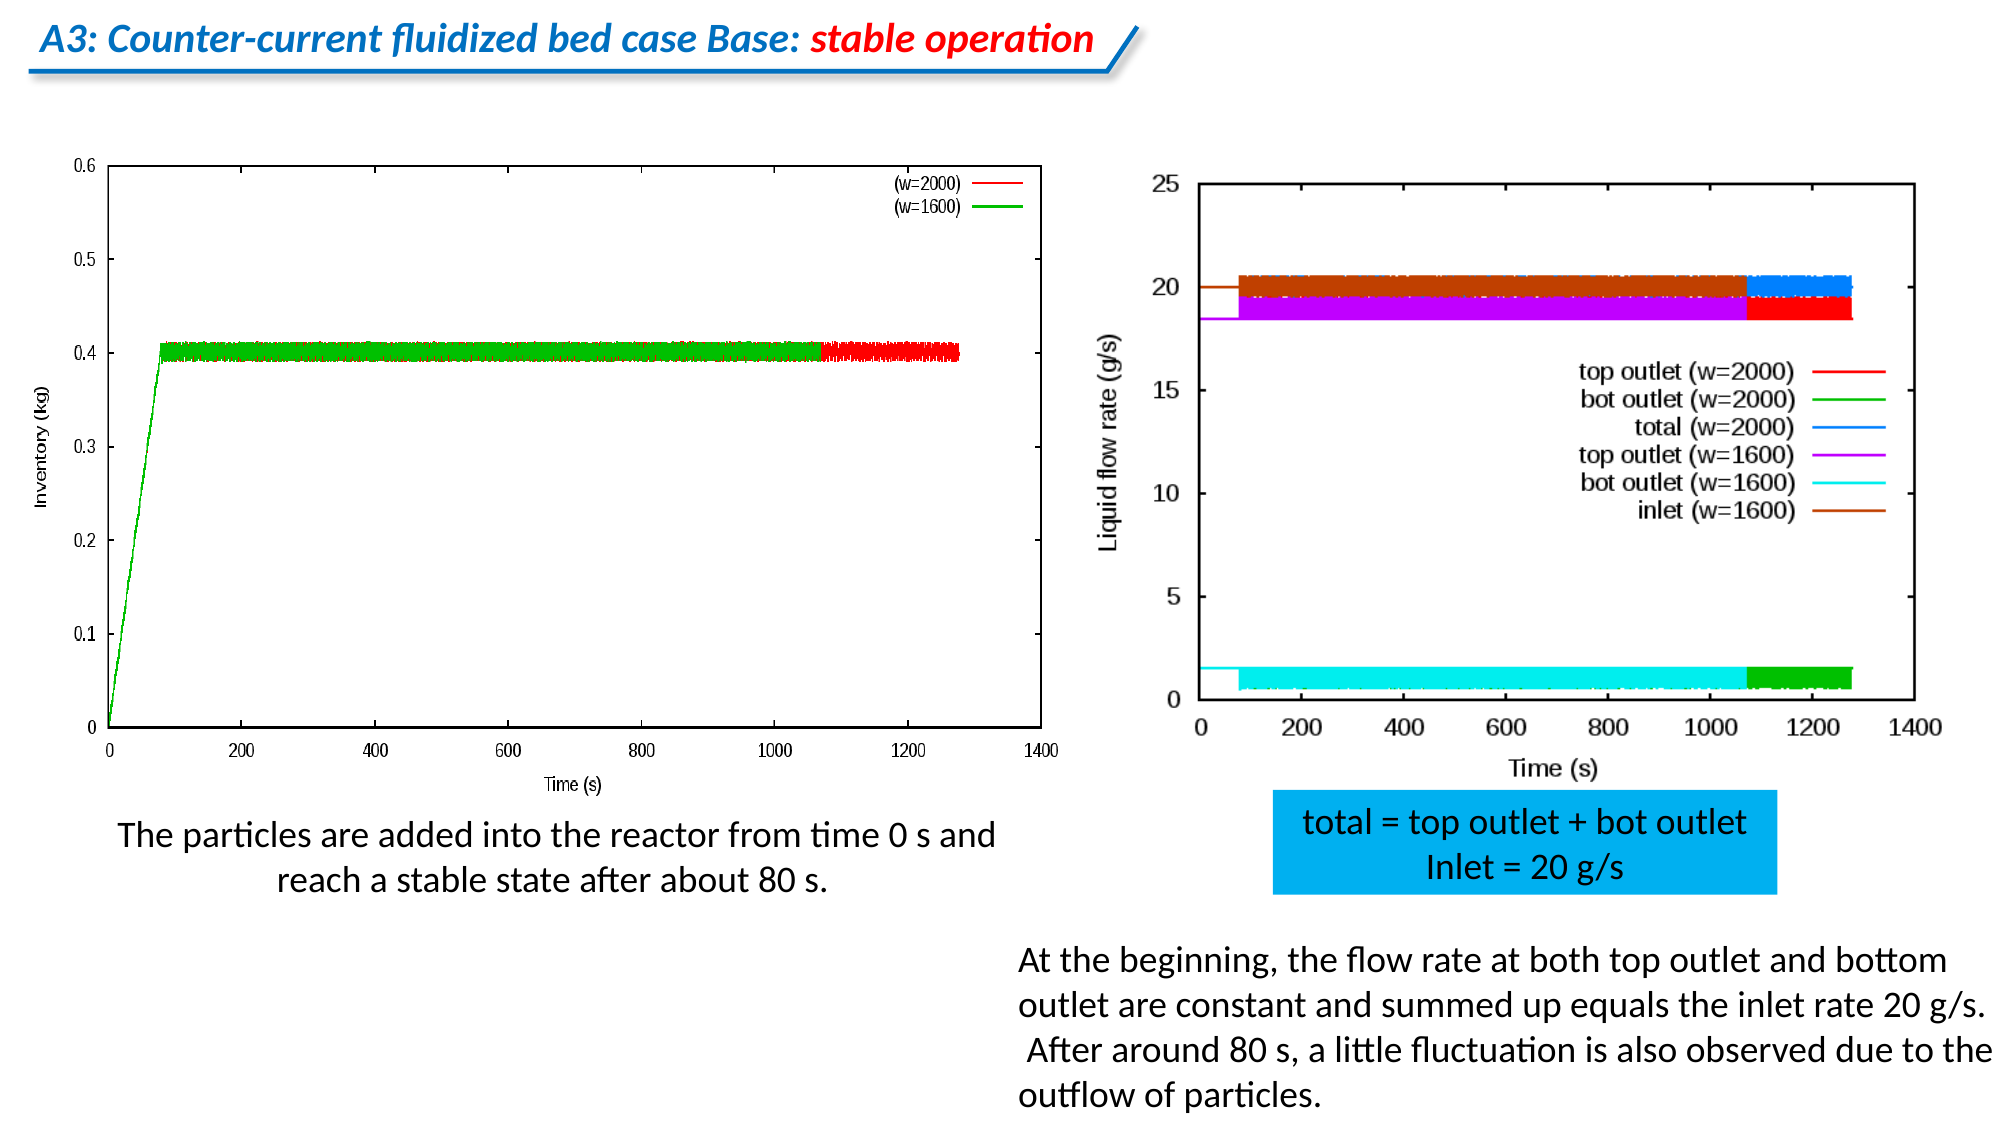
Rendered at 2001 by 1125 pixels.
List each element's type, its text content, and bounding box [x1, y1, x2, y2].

text_box [28, 25, 1139, 73]
text_box A3: Counter-current fluidized bed case Base: stable operation [25, 3, 1110, 69]
picture [28, 142, 1070, 803]
text_box At the beginning, the flow rate at both top outlet and bottom outlet are constant and summed up equals the inlet rate 20 g/s. After around 80 s, a little fluctuation is also observed due to the outflow of particles. [1003, 928, 2000, 1123]
text_box total = top outlet + bot outlet Inlet = 20 g/s [1272, 790, 1778, 895]
text_box The particles are added into the reactor from time 0 s and reach a stable state after about 80 s. [67, 803, 1048, 908]
picture [1089, 155, 1961, 790]
